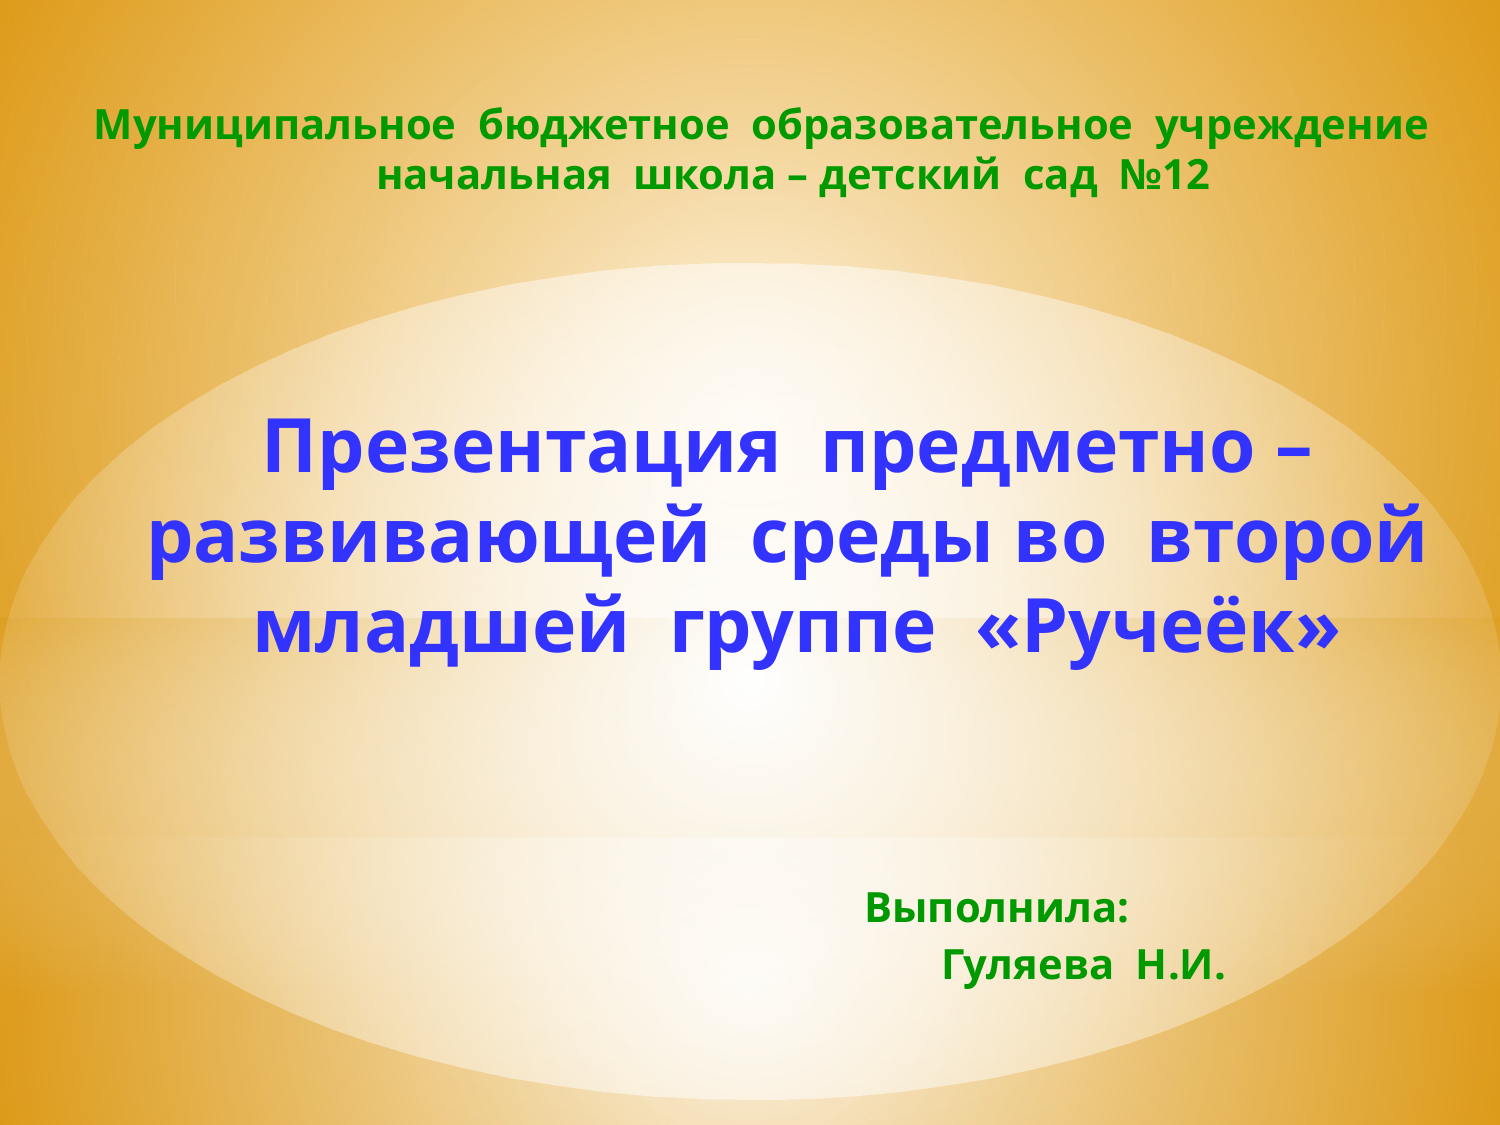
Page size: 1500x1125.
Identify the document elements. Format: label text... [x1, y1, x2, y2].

title Муниципальное бюджетное образовательное учреждение начальная школа – детский сад №12 Презентация предметно – развивающей среды во второй младшей группе «Ручеёк» Выполнила: Гуляева Н.И. [76, 90, 1447, 291]
subtitle [17, 243, 1412, 811]
